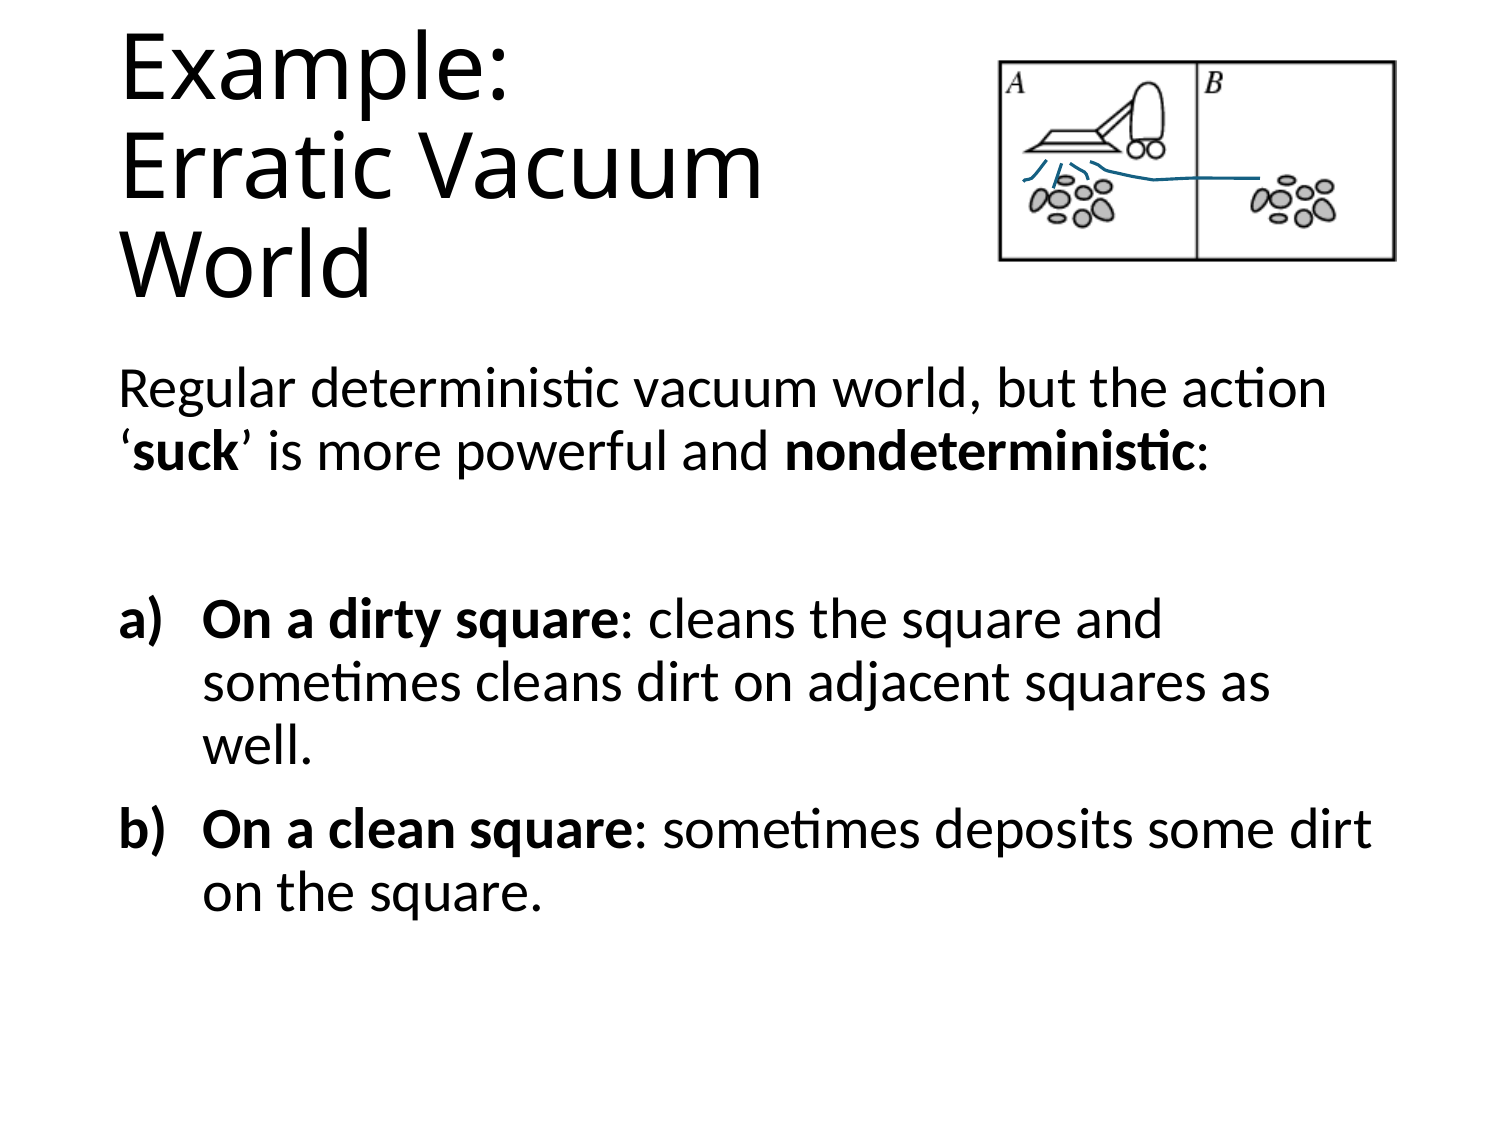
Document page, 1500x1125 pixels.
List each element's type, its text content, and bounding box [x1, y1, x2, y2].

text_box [996, 59, 1397, 265]
list Regular deterministic vacuum world, but the action ‘suck’ is more powerful and nondeterministic: On a dirty square: cleans the square and sometimes cleans dirt on adjacent squares as well. On a clean square: sometimes deposits some dirt on the square. [103, 350, 1397, 1014]
title Example: Erratic Vacuum World [103, 59, 997, 278]
